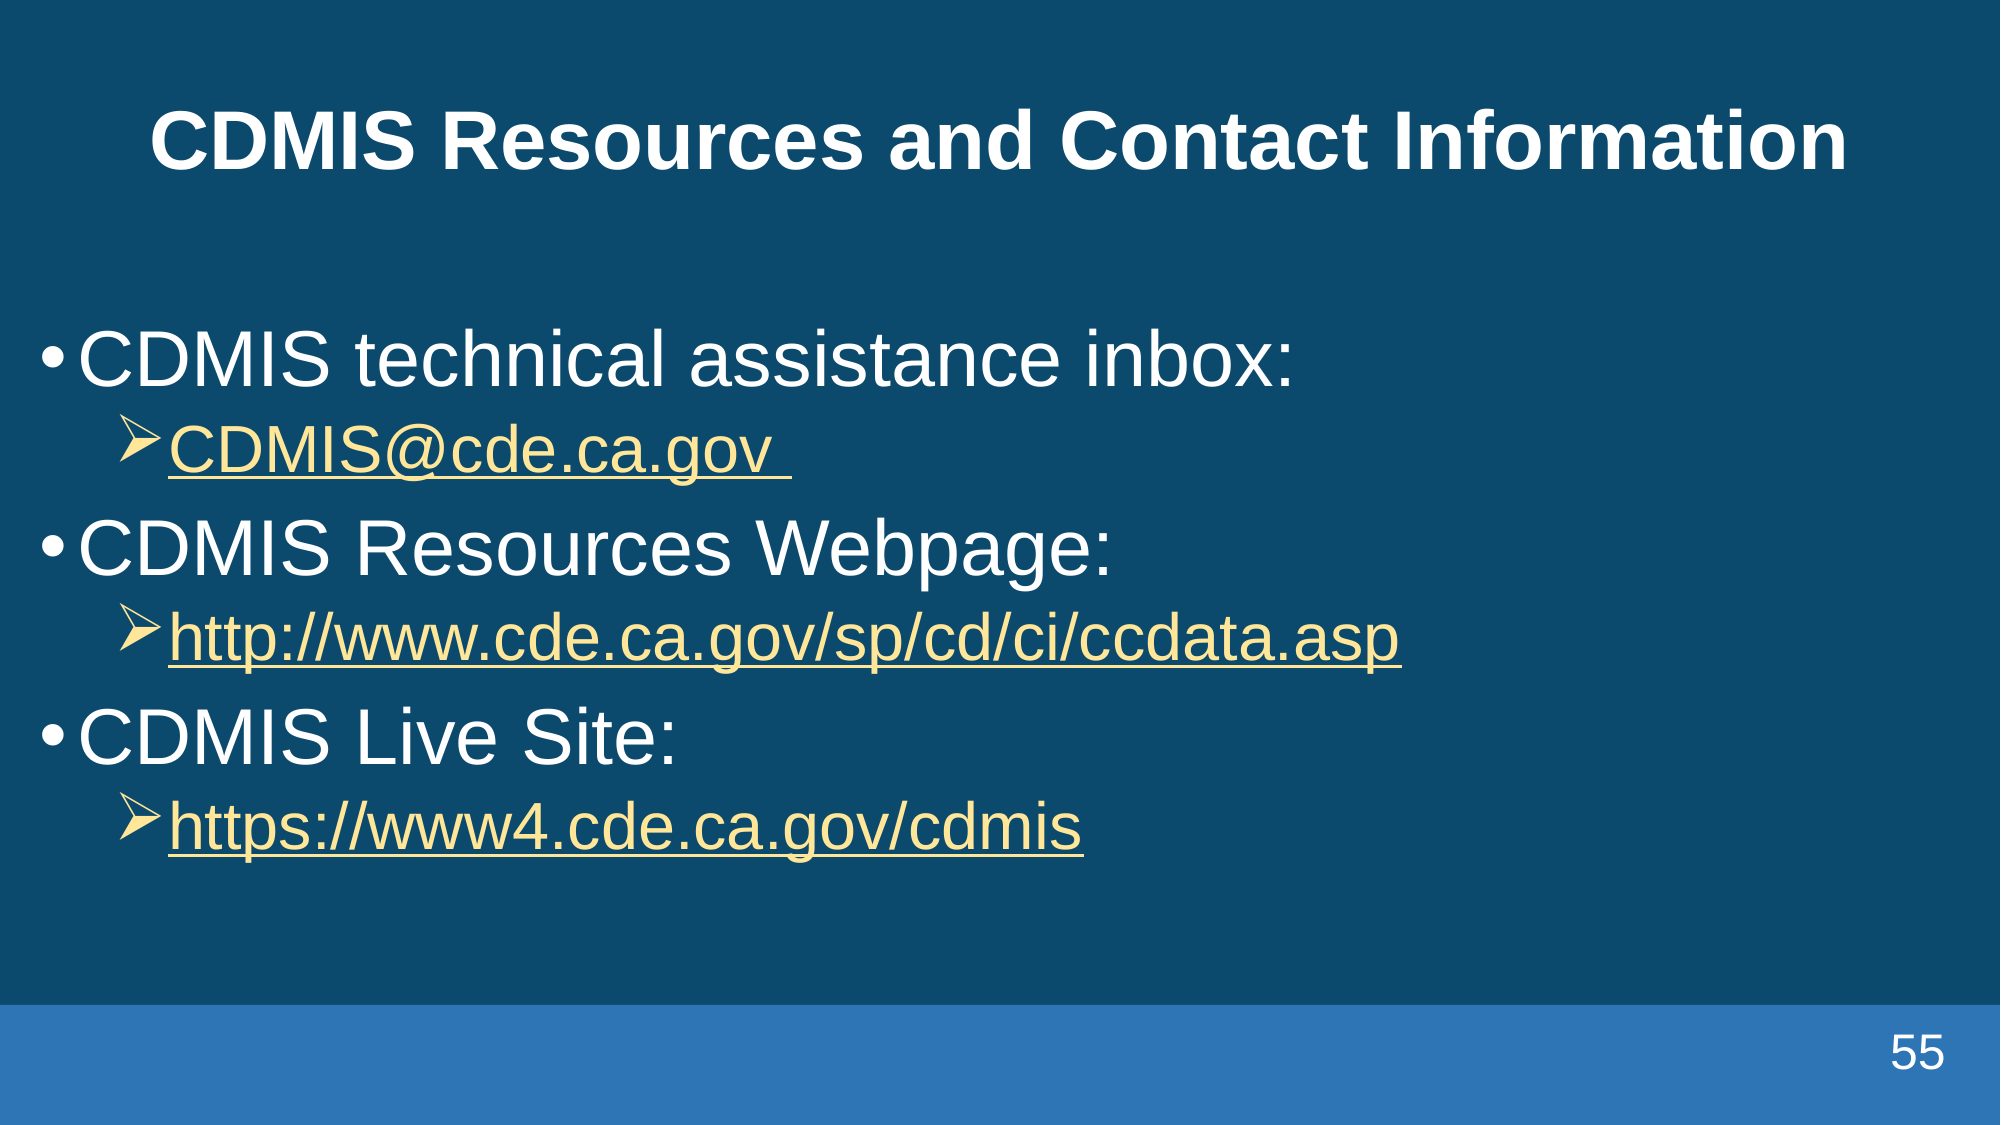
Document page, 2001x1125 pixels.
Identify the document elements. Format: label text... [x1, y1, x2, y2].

title CDMIS Resources and Contact Information [24, 33, 1975, 195]
slide_number 55 [1705, 1017, 1961, 1083]
list CDMIS technical assistance inbox: CDMIS@cde.ca.gov CDMIS Resources Webpage: http://www.cde.ca.gov/sp/cd/ci/ccdata.asp CDMIS Live Site: https://www4.cde.ca.gov/cdmis [24, 195, 1975, 1018]
